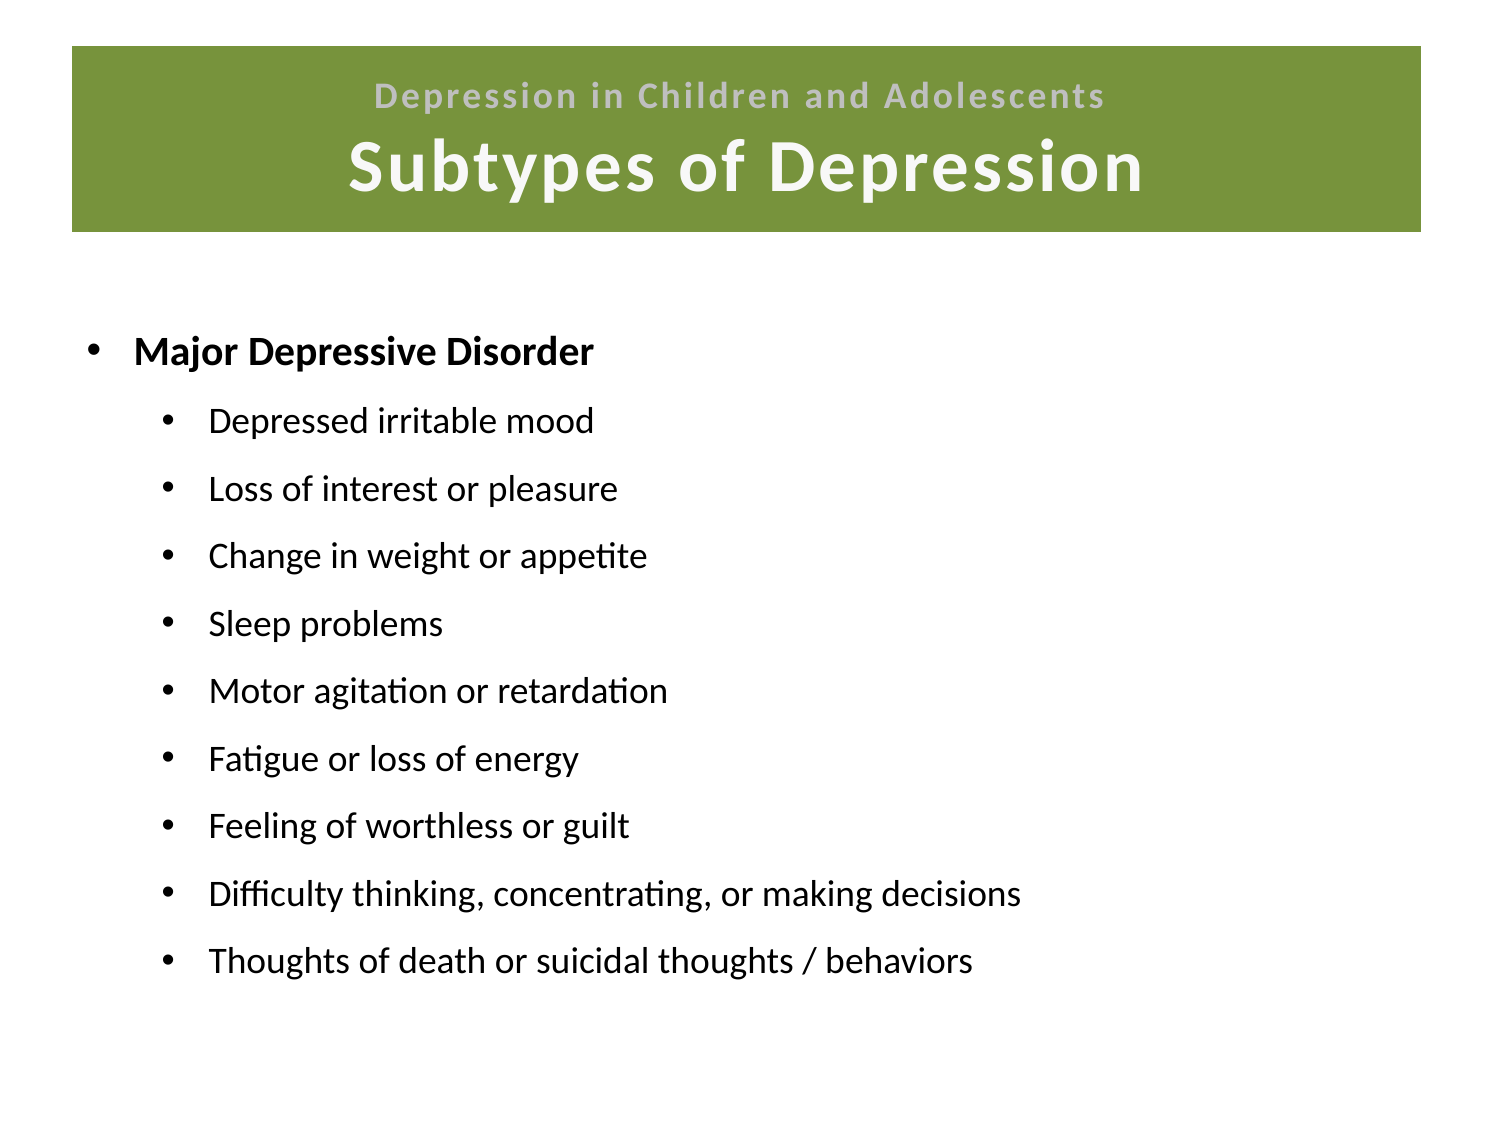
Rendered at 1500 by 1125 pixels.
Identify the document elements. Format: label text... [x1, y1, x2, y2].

text_box Major Depressive Disorder Depressed irritable mood Loss of interest or pleasure Change in weight or appetite Sleep problems Motor agitation or retardation Fatigue or loss of energy Feeling of worthless or guilt Difficulty thinking, concentrating, or making decisions Thoughts of death or suicidal thoughts / behaviors [71, 291, 1422, 989]
text_box Depression in Children and Adolescents Subtypes of Depression [71, 45, 1422, 233]
